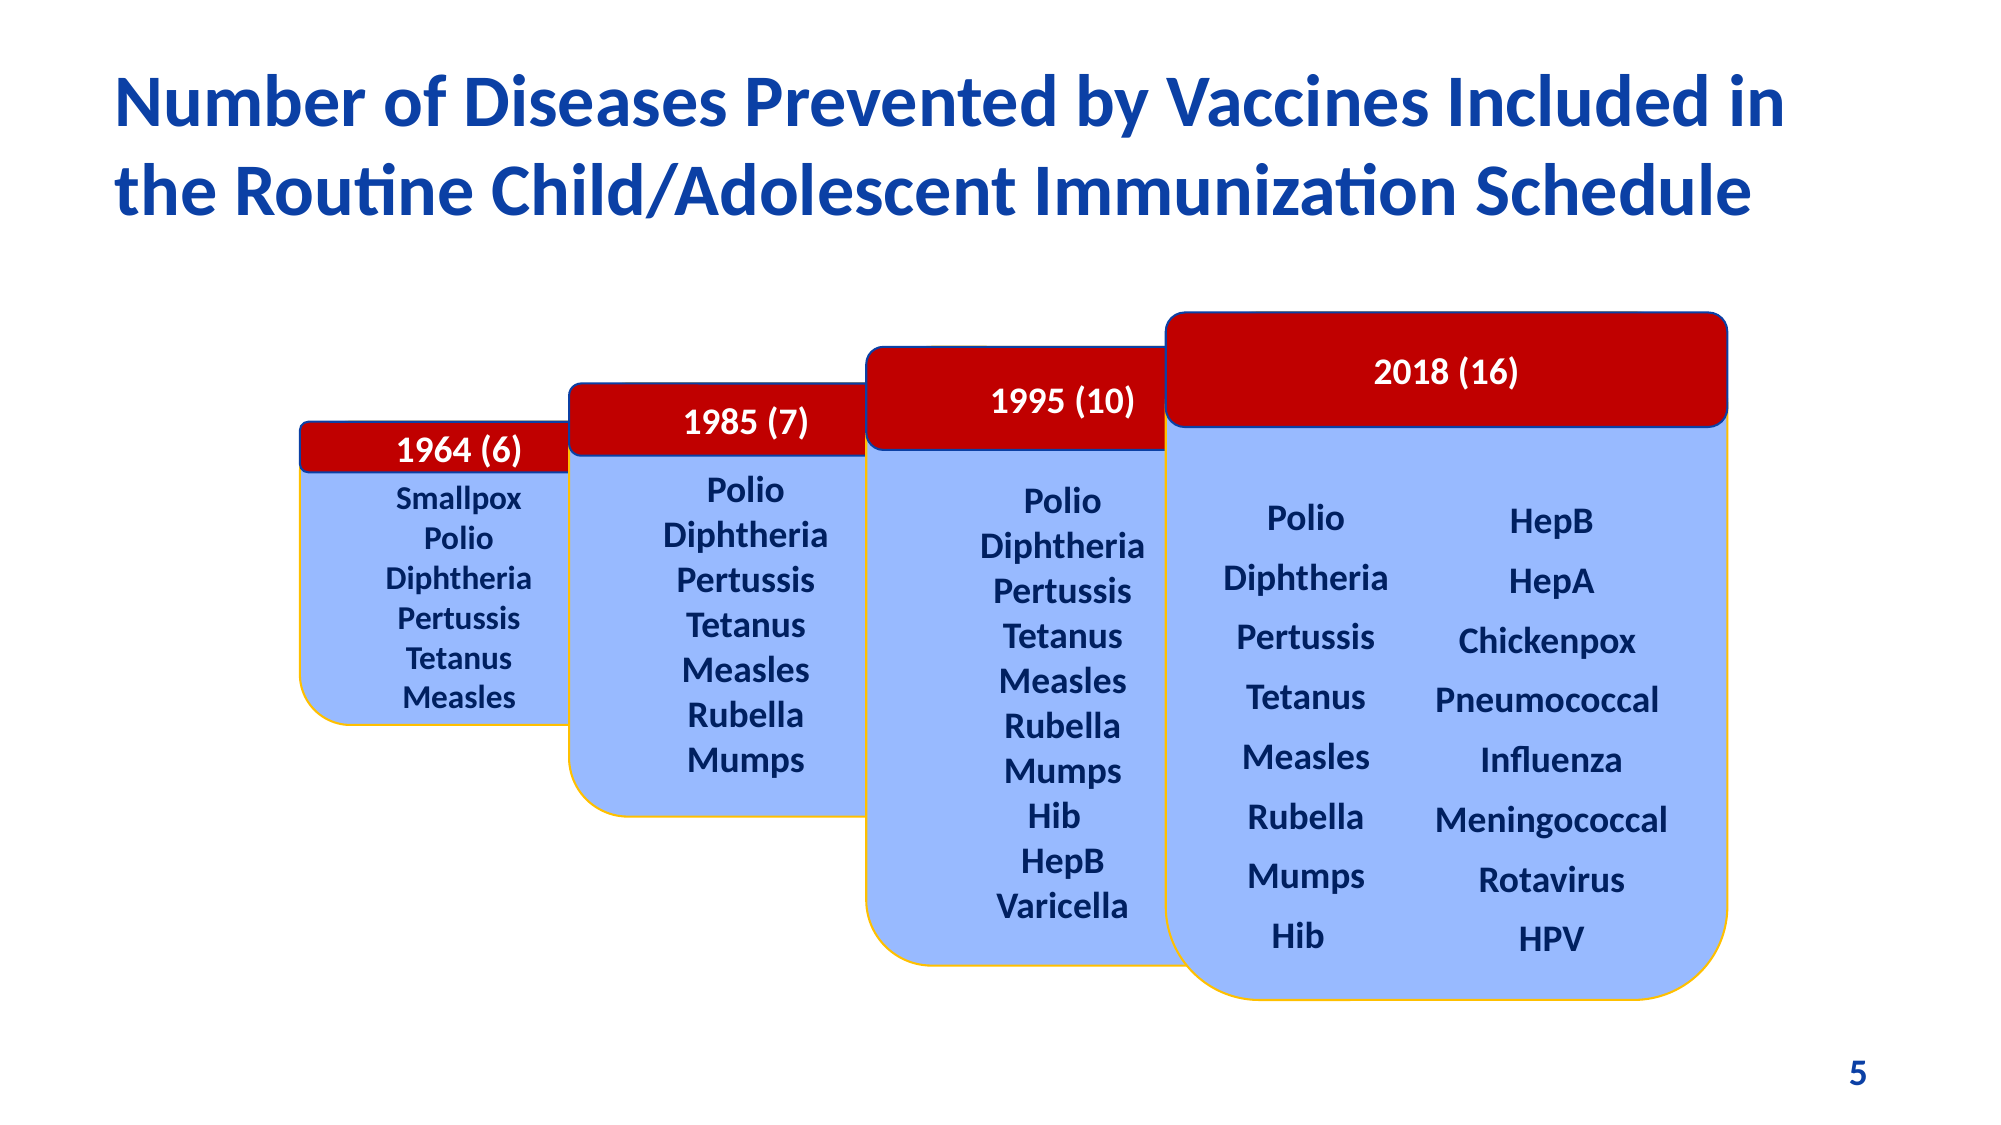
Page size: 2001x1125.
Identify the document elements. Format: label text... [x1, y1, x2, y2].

title Number of Diseases Prevented by Vaccines Included in the Routine Child/Adolescent Immunization Schedule [99, 45, 1900, 240]
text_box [299, 421, 569, 725]
text_box 5 [1833, 1040, 2000, 1101]
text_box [569, 383, 866, 817]
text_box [1095, 312, 1763, 1000]
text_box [866, 346, 1095, 966]
